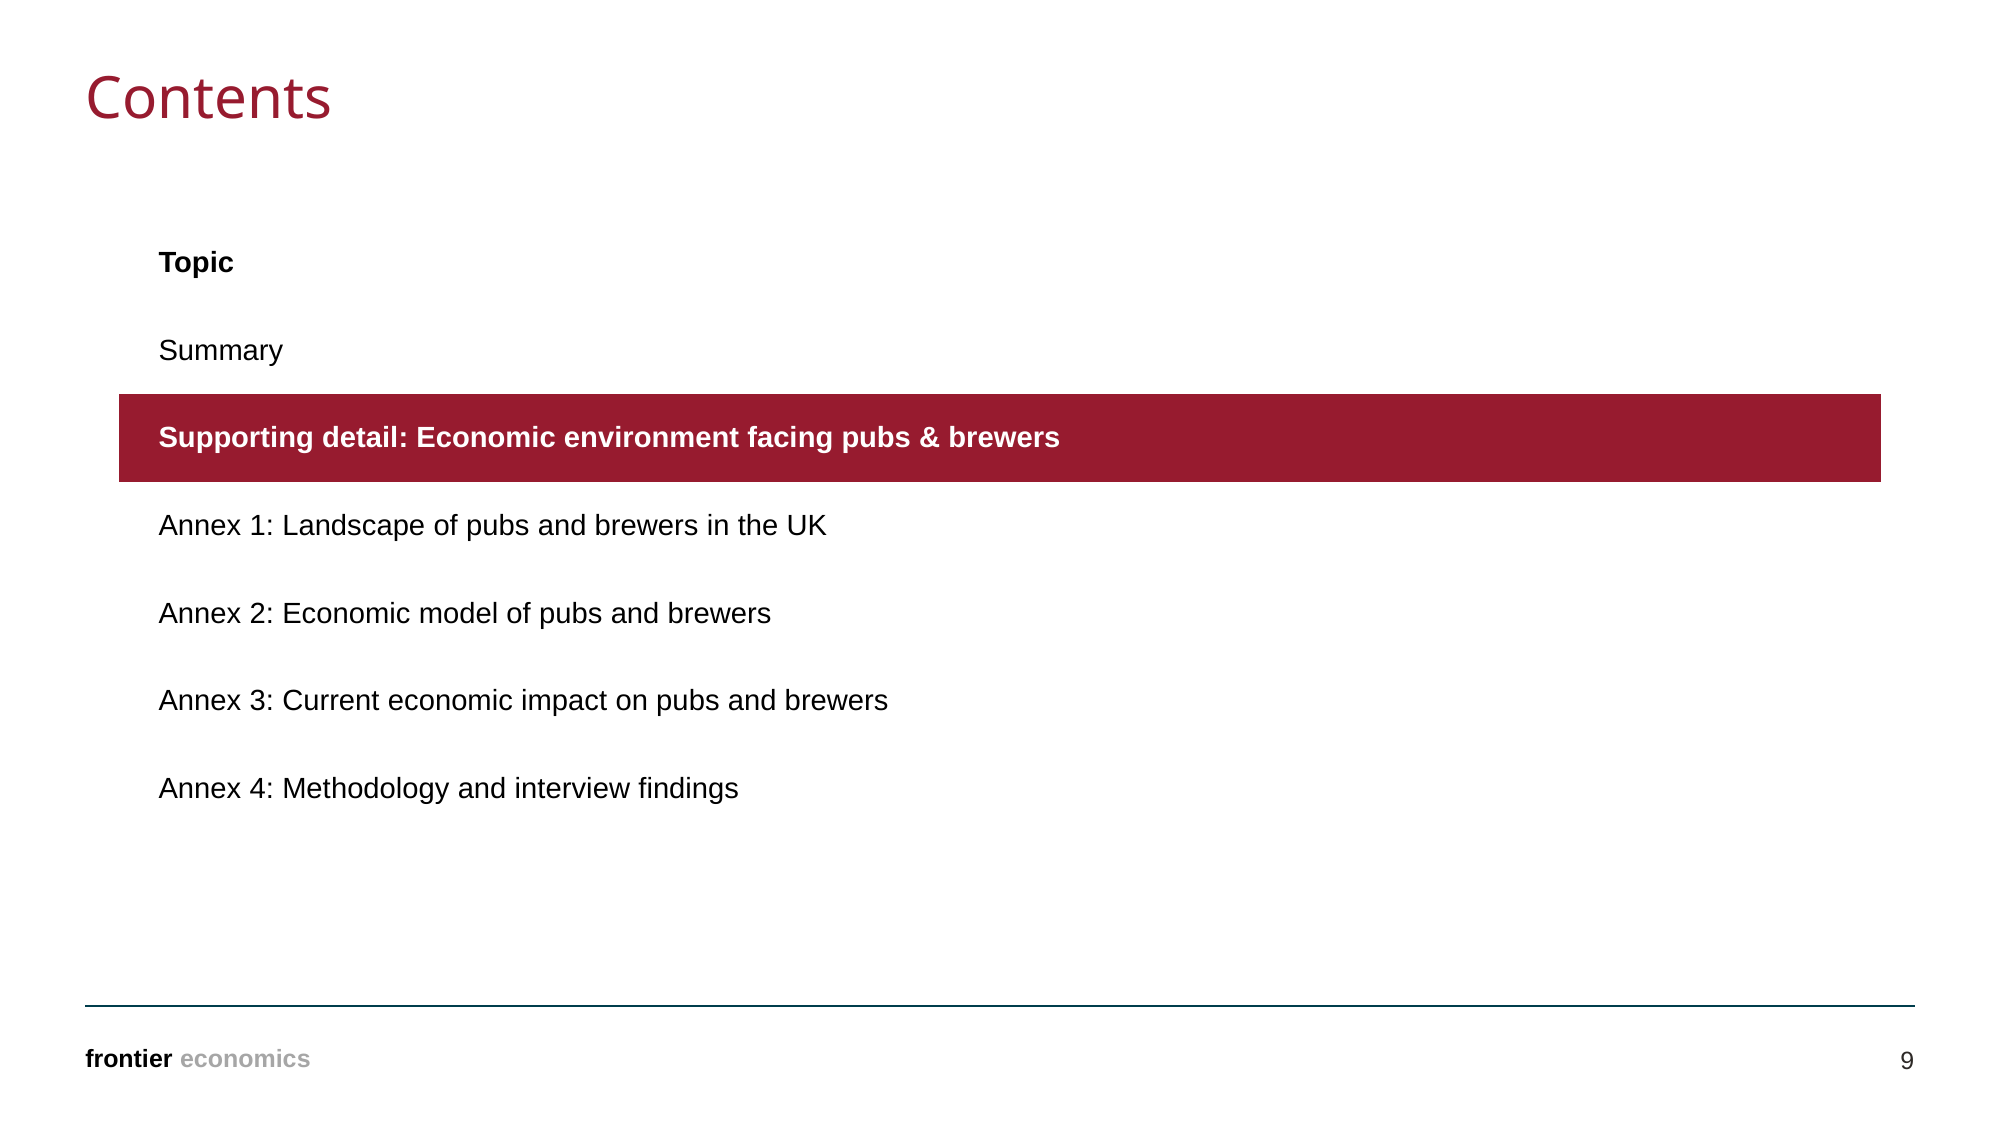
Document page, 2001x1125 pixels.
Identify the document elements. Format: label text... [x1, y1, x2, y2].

table_cell Supporting detail: Economic environment facing pubs & brewers [119, 394, 1881, 482]
table_cell Annex 4: Methodology and interview findings [119, 745, 1881, 832]
table_cell Annex 2: Economic model of pubs and brewers [119, 569, 1881, 657]
table_header Topic [119, 219, 1881, 306]
table_cell Annex 1: Landscape of pubs and brewers in the UK [119, 482, 1881, 569]
table_cell Annex 3: Current economic impact on pubs and brewers [119, 657, 1881, 745]
title Contents [85, 60, 1915, 186]
table_cell Summary [119, 306, 1881, 394]
